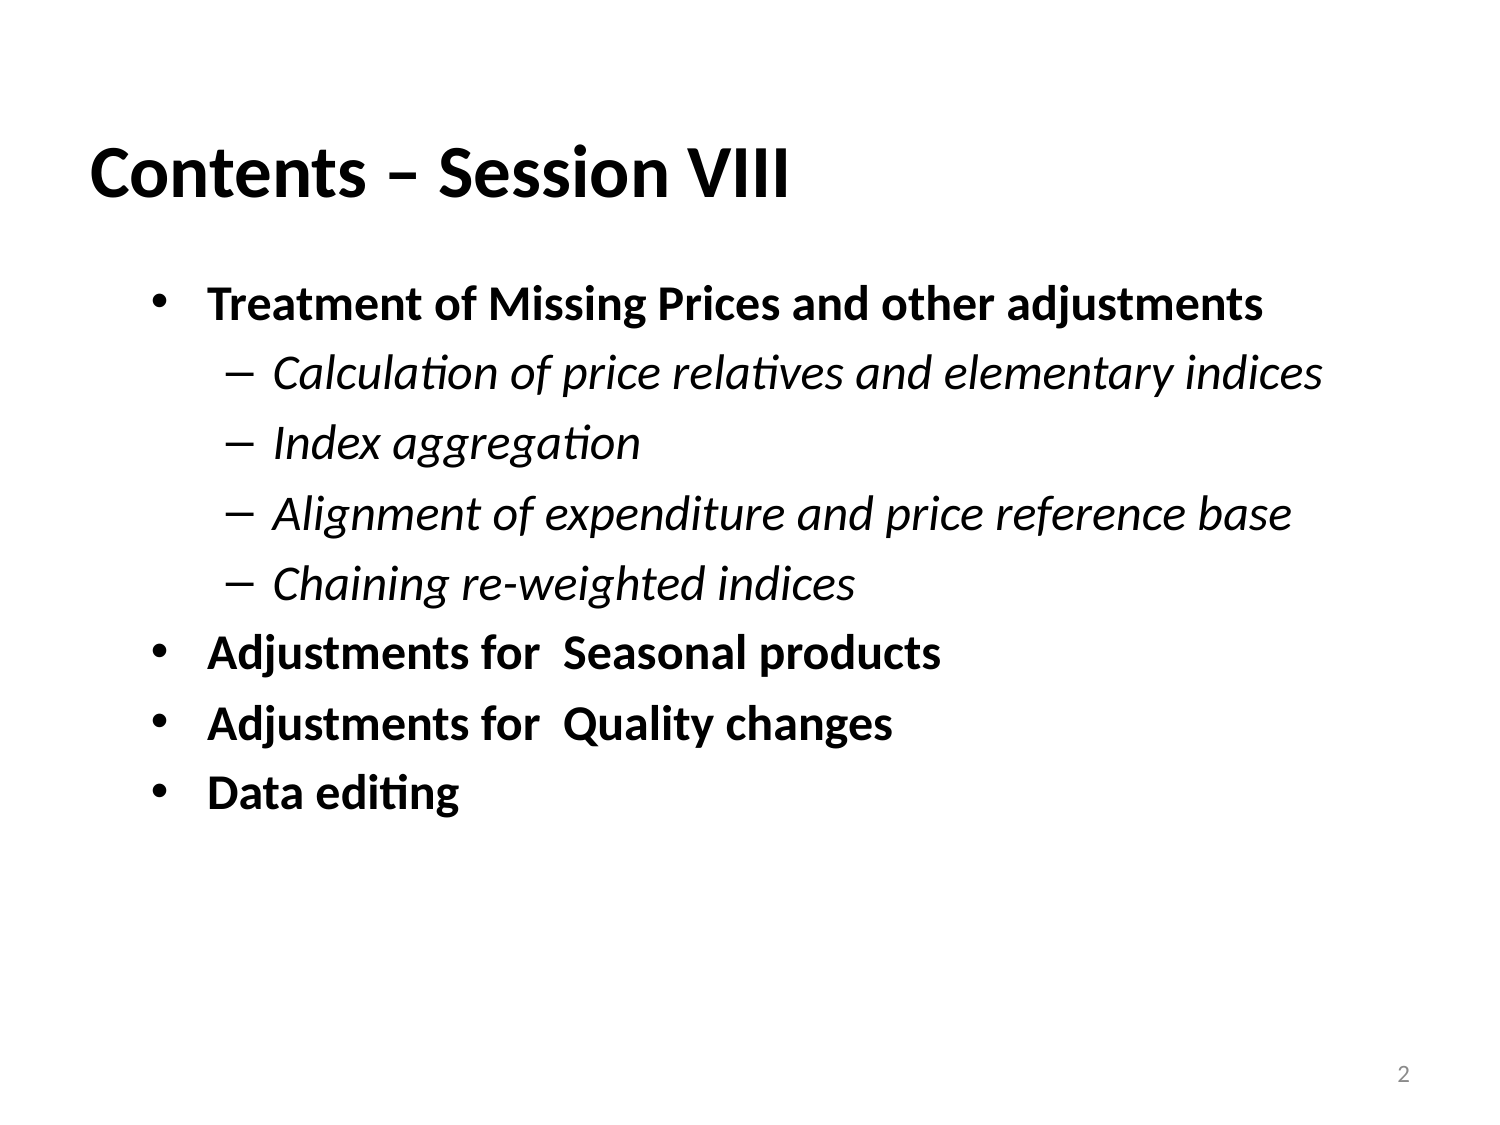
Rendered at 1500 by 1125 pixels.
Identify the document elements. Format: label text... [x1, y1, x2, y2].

title Contents – Session VIII [75, 101, 1425, 233]
list Treatment of Missing Prices and other adjustments Calculation of price relatives and elementary indices Index aggregation Alignment of expenditure and price reference base Chaining re-weighted indices Adjustments for Seasonal products Adjustments for Quality changes Data editing [135, 262, 1425, 1005]
slide_number 2 [1074, 1042, 1425, 1103]
